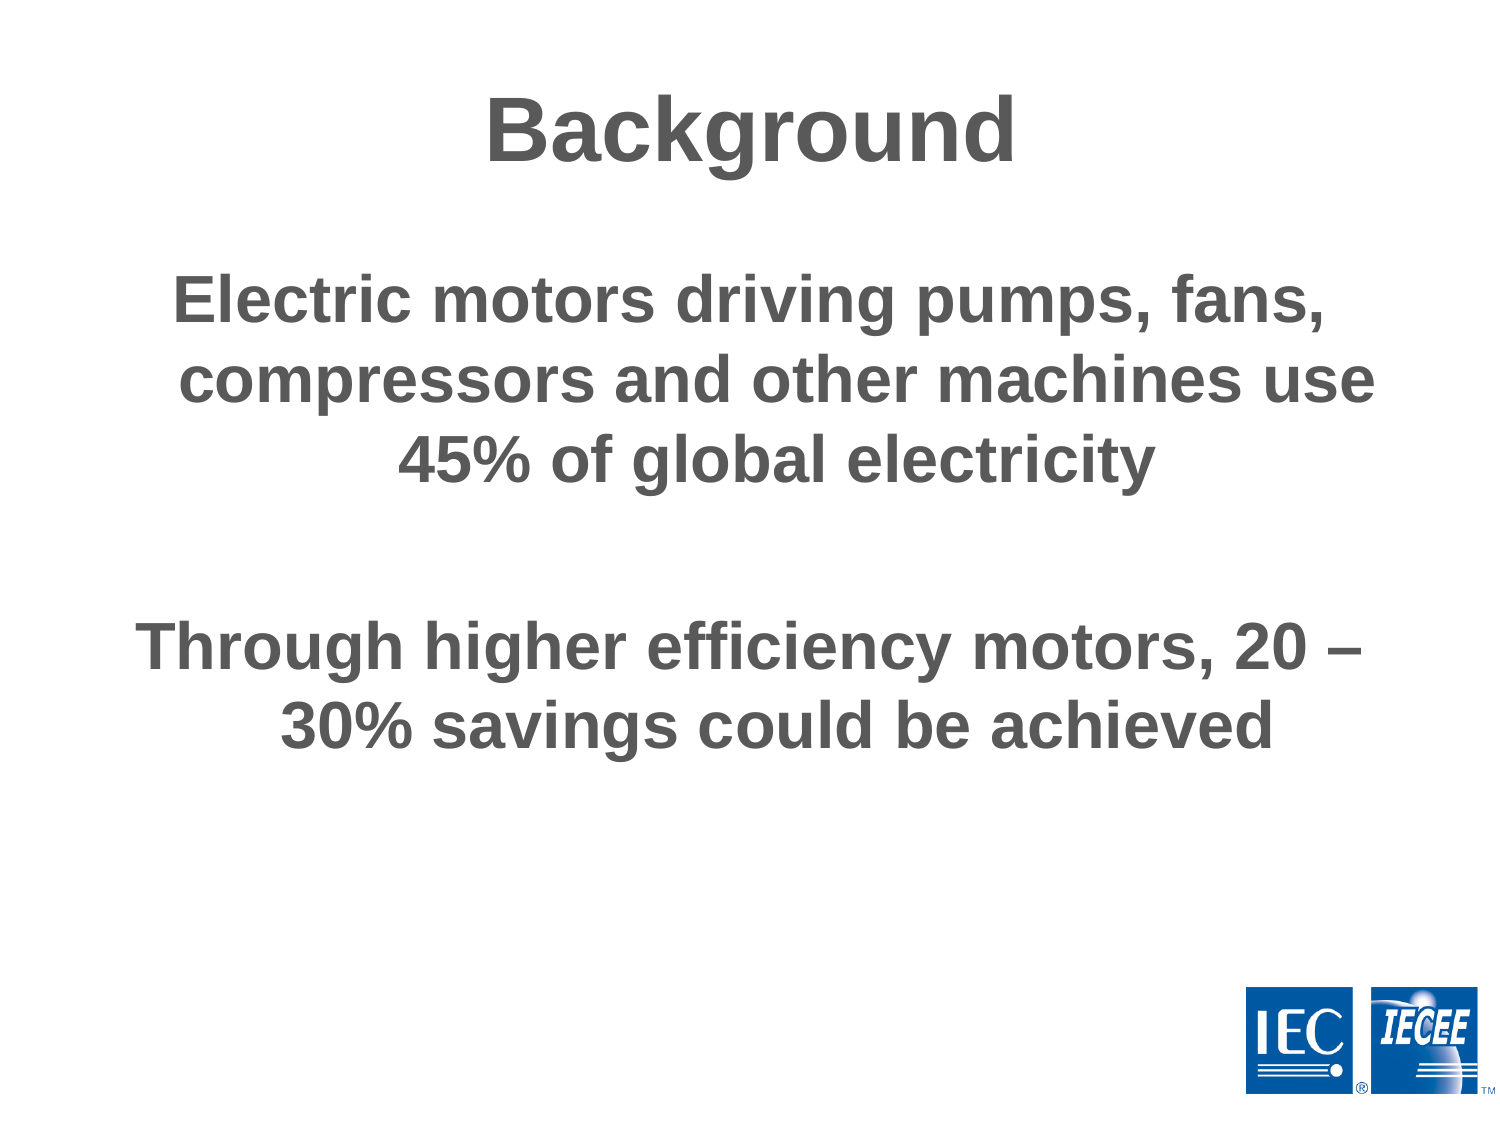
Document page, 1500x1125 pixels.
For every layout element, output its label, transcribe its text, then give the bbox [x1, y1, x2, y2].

picture [1246, 987, 1495, 1094]
title Background [76, 30, 1427, 219]
list Electric motors driving pumps, fans, compressors and other machines use 45% of global electricity Through higher efficiency motors, 20 – 30% savings could be achieved [75, 248, 1425, 950]
